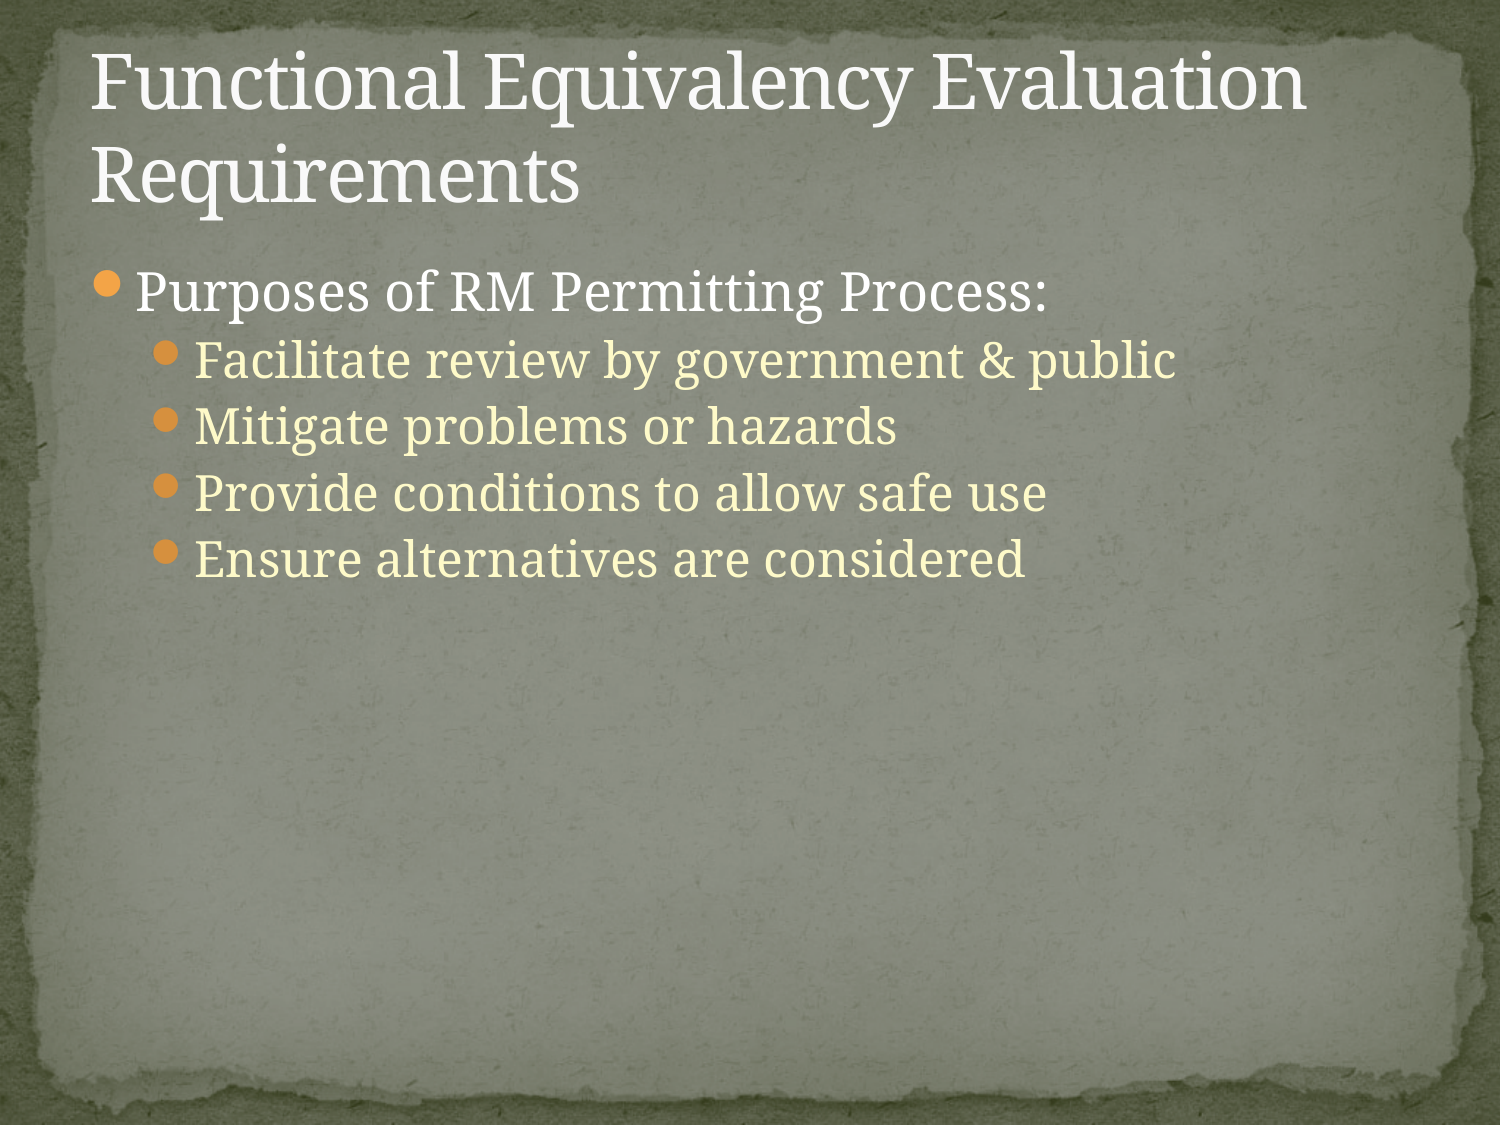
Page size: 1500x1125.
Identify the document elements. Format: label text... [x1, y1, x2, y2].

list Purposes of RM Permitting Process: Facilitate review by government & public Mitigate problems or hazards Provide conditions to allow safe use Ensure alternatives are considered [75, 249, 1425, 1000]
title Functional Equivalency Evaluation Requirements [74, 24, 1425, 225]
